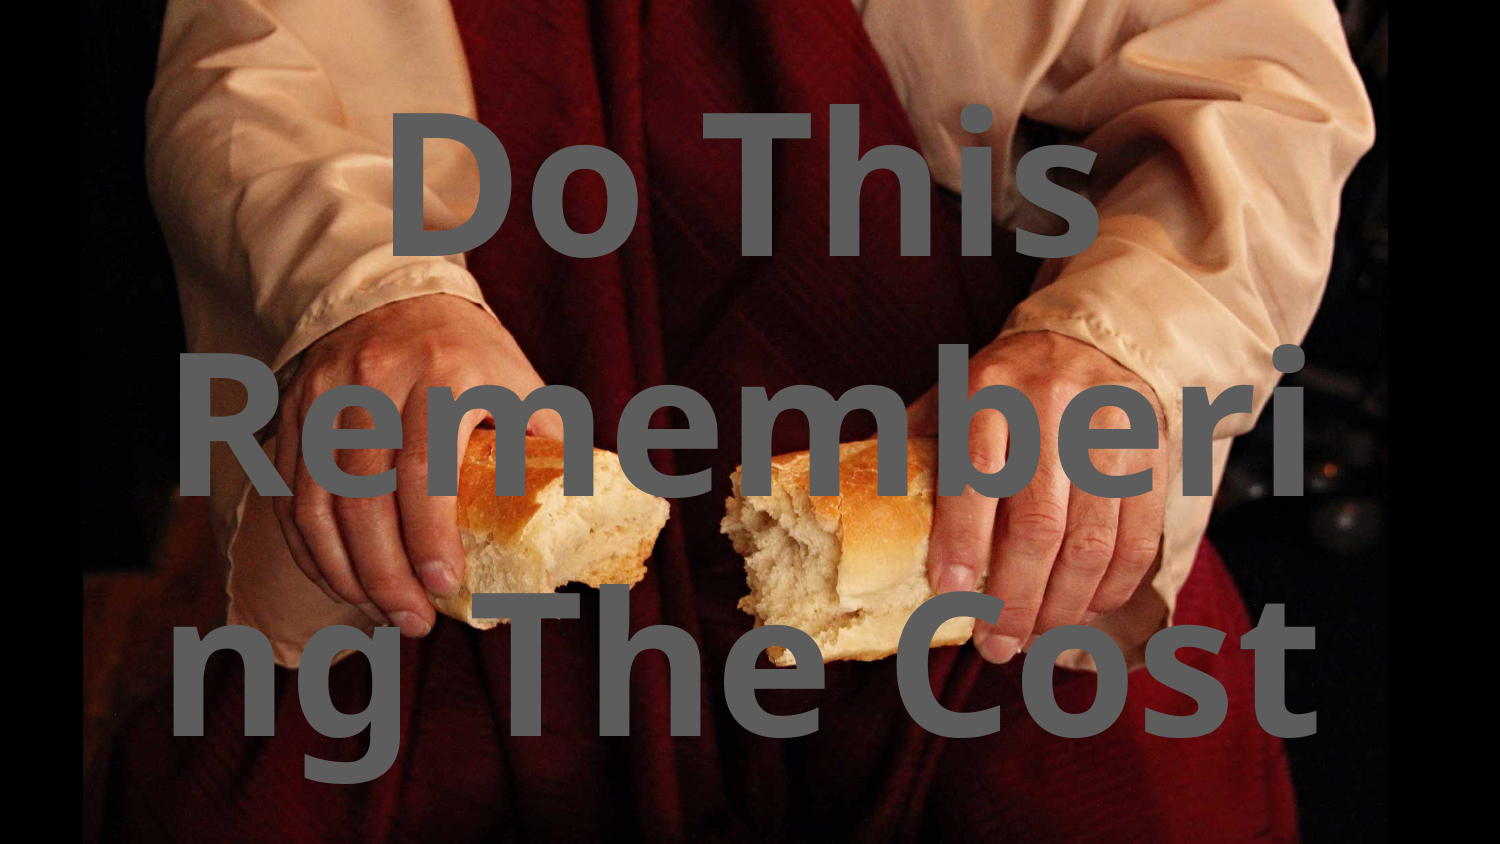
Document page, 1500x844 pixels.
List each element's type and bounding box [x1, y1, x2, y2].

picture [83, 0, 1388, 844]
